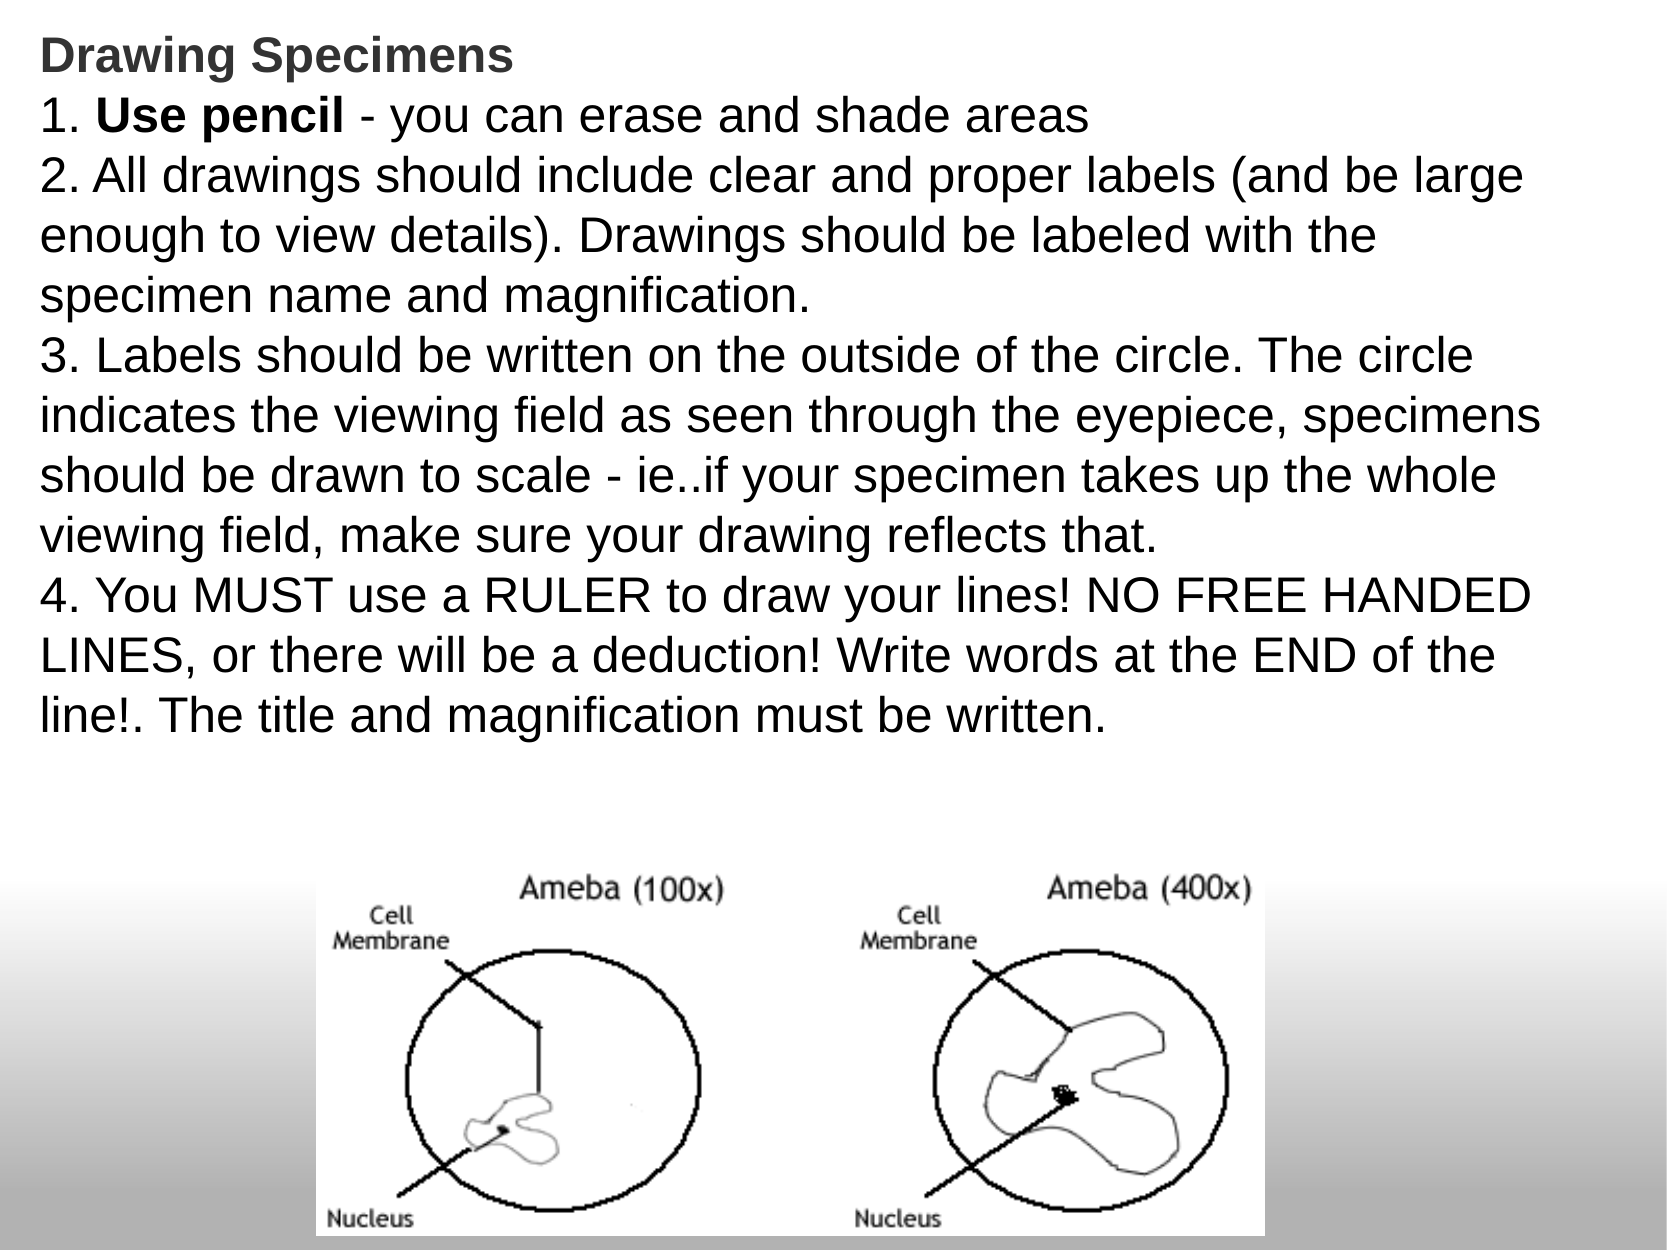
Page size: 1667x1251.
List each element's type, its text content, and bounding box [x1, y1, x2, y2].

picture [0, 0, 1667, 1250]
list Drawing Specimens 1. Use pencil - you can erase and shade areas 2. All drawings should include clear and proper labels (and be large enough to view details). Drawings should be labeled with the specimen name and magnification. 3. Labels should be written on the outside of the circle. The circle indicates the viewing field as seen through the eyepiece, specimens should be drawn to scale - ie..if your specimen takes up the whole viewing field, make sure your drawing reflects that. 4. You MUST use a RULER to draw your lines! NO FREE HANDED LINES, or there will be a deduction! Write words at the END of the line!. The title and magnification must be written. [33, 16, 1601, 819]
